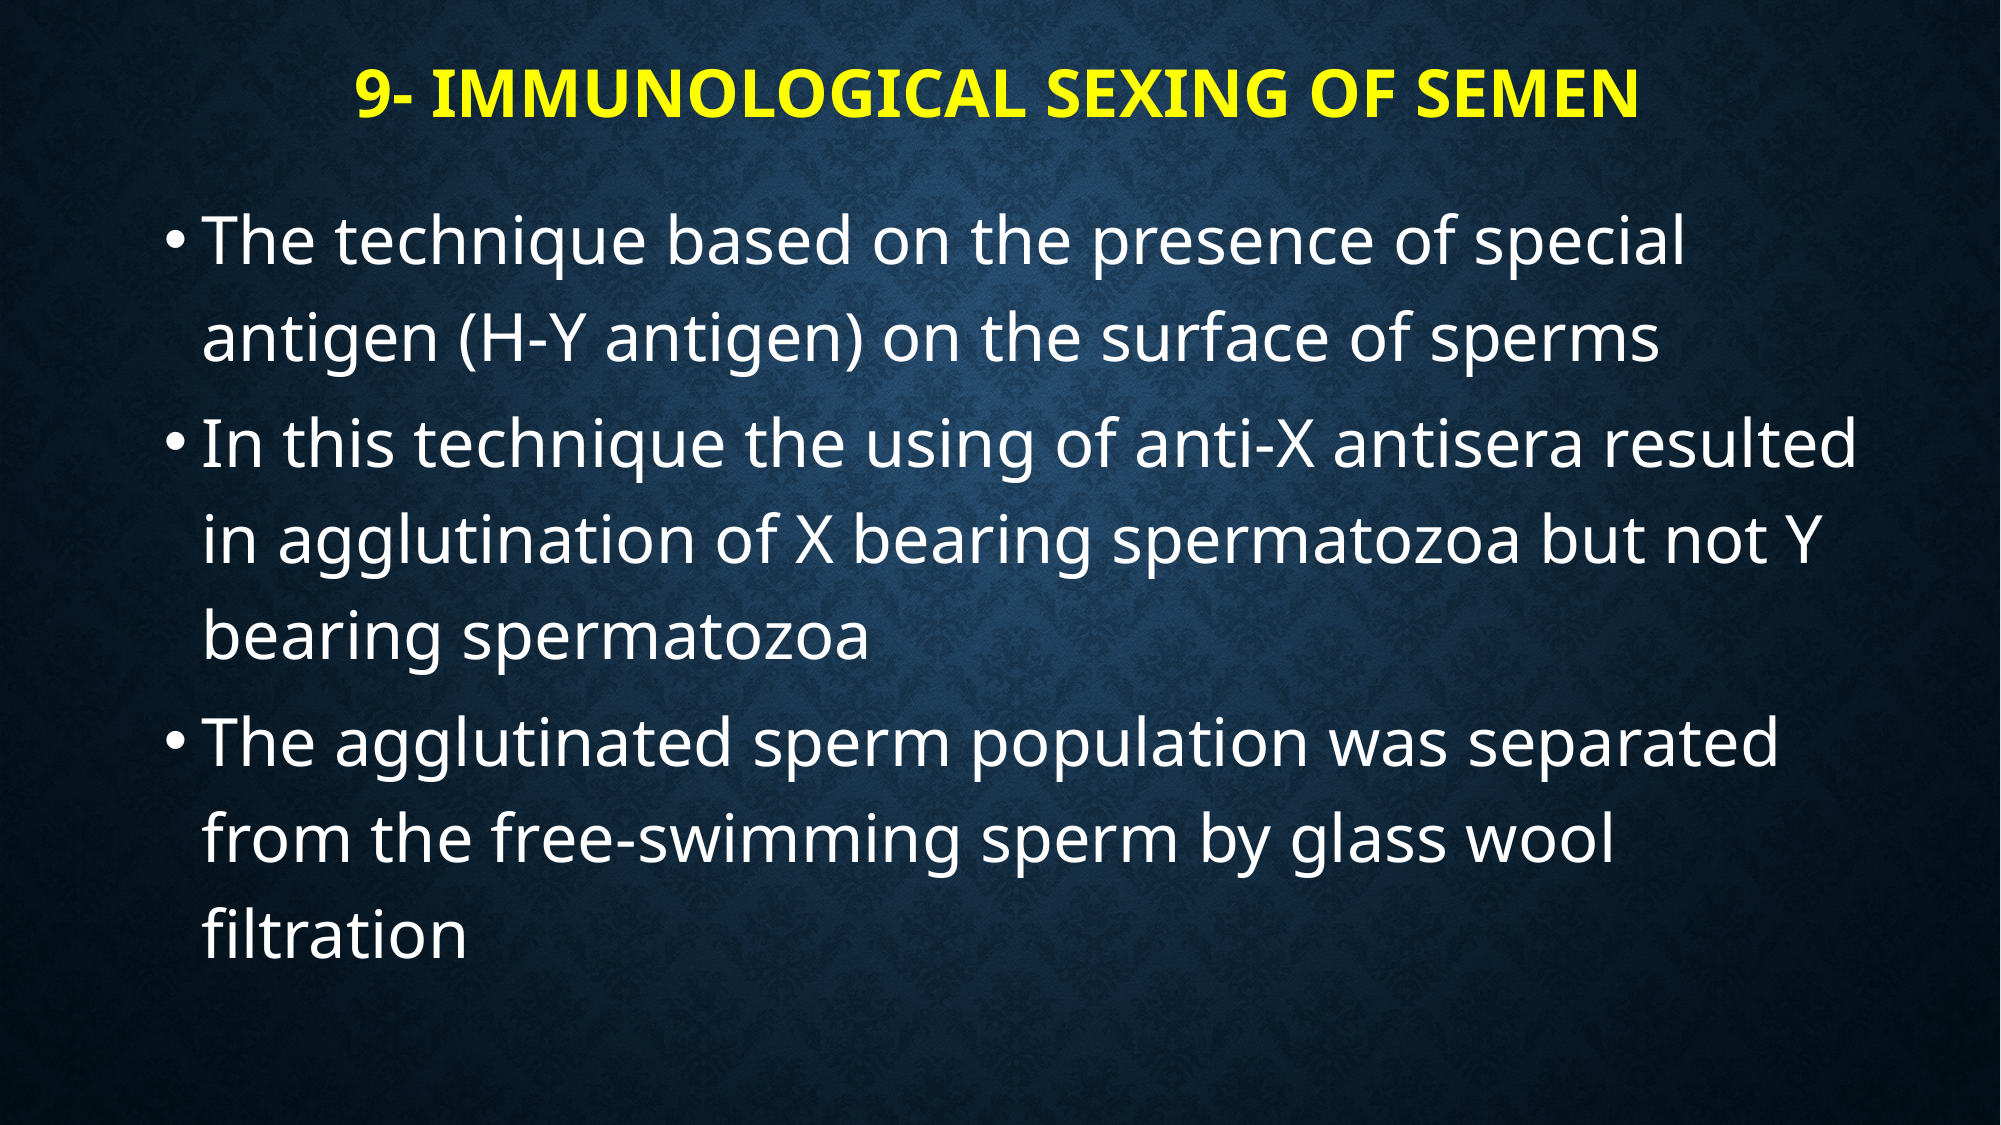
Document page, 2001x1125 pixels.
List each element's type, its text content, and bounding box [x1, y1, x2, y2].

title 9- Immunological Sexing of Semen [149, 51, 1849, 174]
list The technique based on the presence of special antigen (H-Y antigen) on the surface of sperms In this technique the using of anti-X antisera resulted in agglutination of X bearing spermatozoa but not Y bearing spermatozoa The agglutinated sperm population was separated from the free-swimming sperm by glass wool filtration [73, 174, 1908, 1101]
